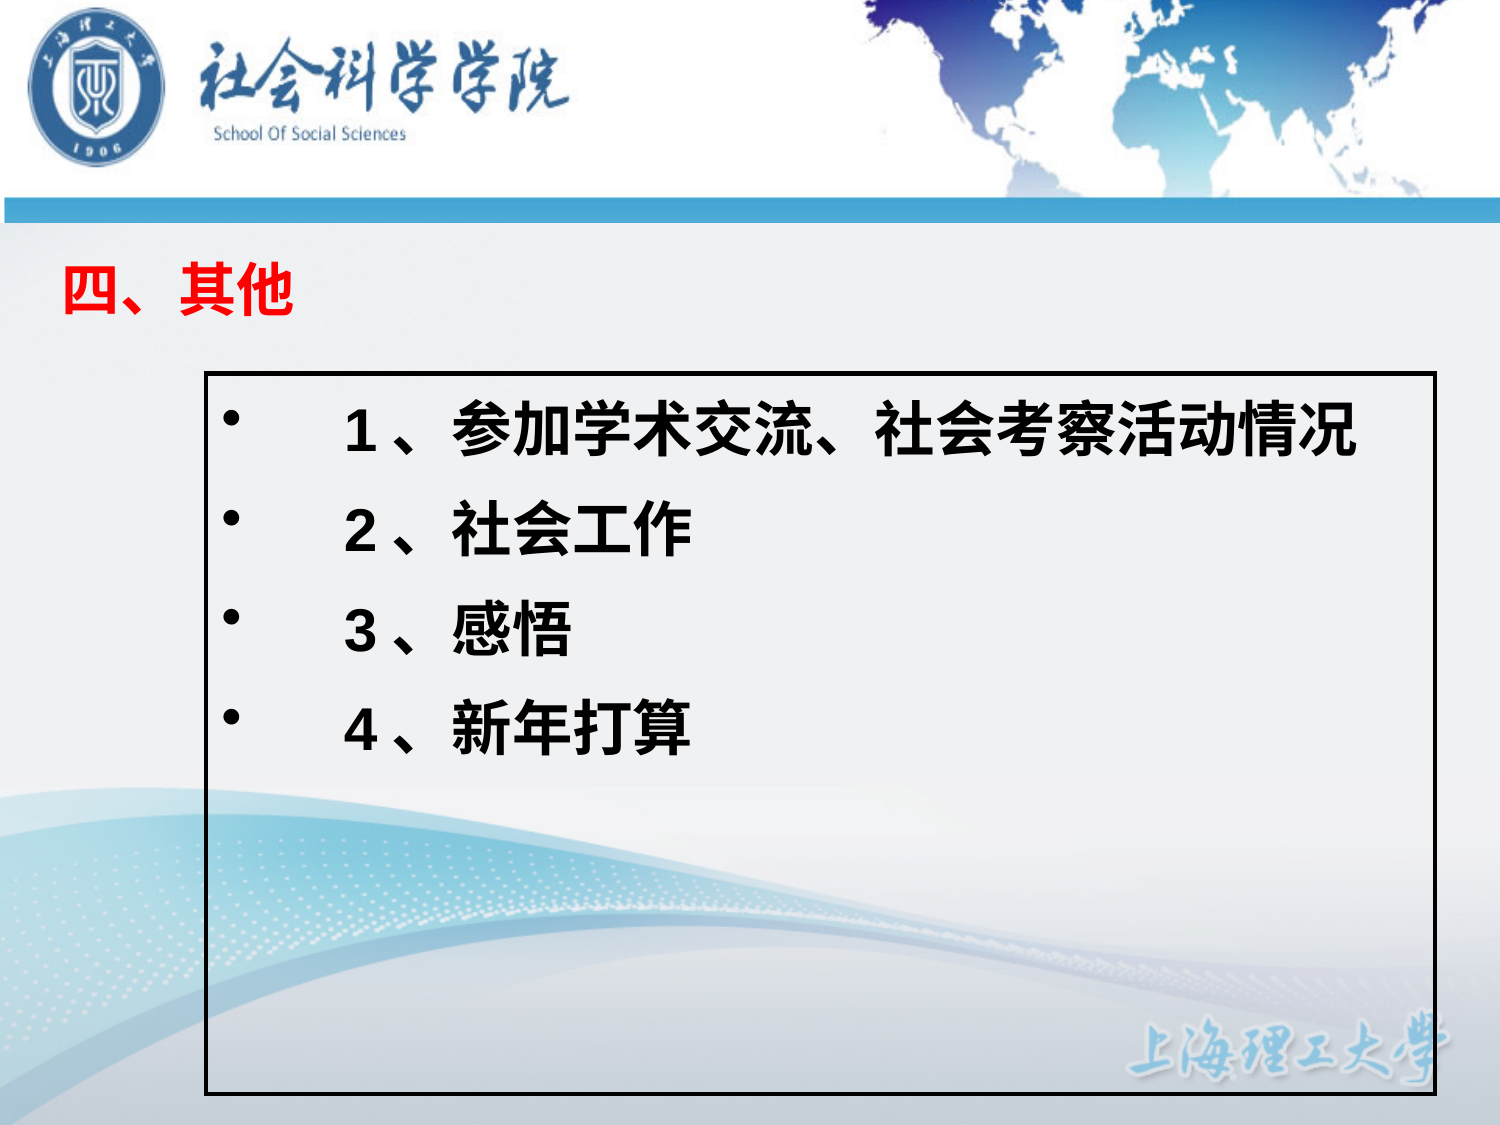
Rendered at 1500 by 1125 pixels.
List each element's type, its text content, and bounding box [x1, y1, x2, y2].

text_box 四、其他 [46, 246, 1382, 332]
table_header 1、参加学术交流、社会考察活动情况 2、社会工作 3、感悟 4、新年打算 [208, 376, 1433, 1092]
picture [0, 0, 1500, 1125]
